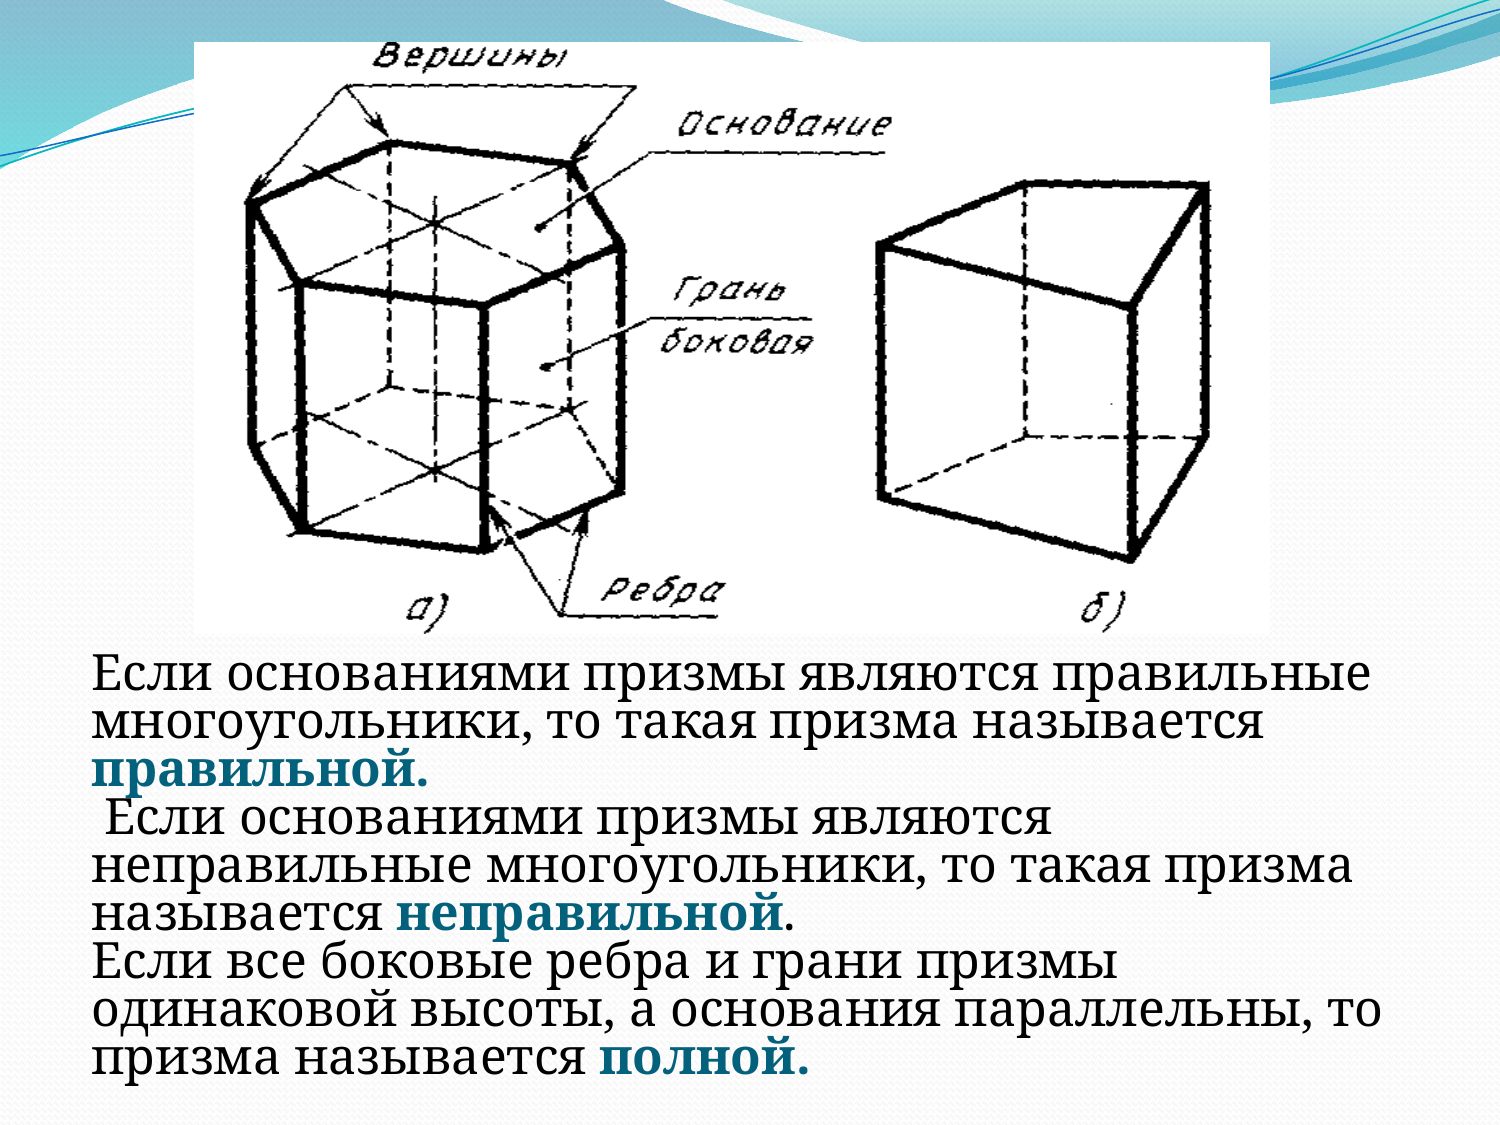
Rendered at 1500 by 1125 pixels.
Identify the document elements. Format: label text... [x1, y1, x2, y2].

text_box Если основаниями призмы являются правильные многоугольники, то такая призма называется правильной. Если основаниями призмы являются неправильные многоугольники, то такая призма называется неправильной. Если все боковые ребра и грани призмы одинаковой высоты, а основания параллельны, то призма называется полной. [76, 645, 1436, 1092]
picture [194, 42, 1270, 634]
